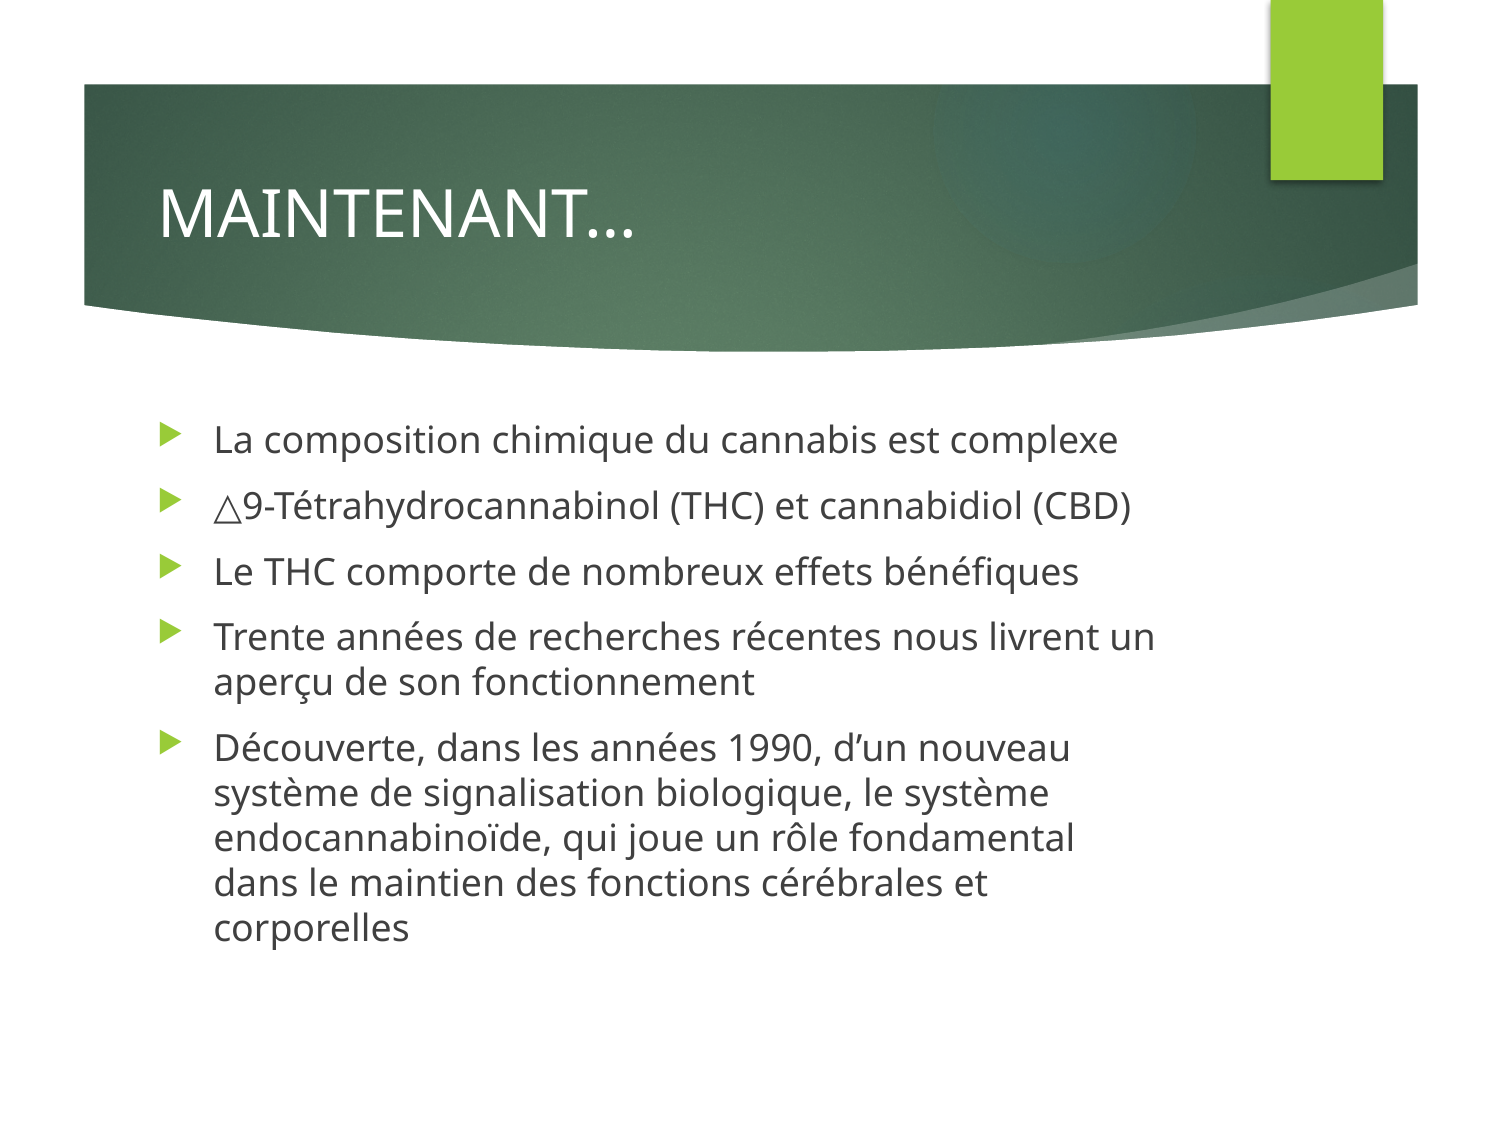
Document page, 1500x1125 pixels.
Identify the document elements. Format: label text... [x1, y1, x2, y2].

list La composition chimique du cannabis est complexe △9-Tétrahydrocannabinol (THC) et cannabidiol (CBD) Le THC comporte de nombreux effets bénéfiques Trente années de recherches récentes nous livrent un aperçu de son fonctionnement Découverte, dans les années 1990, d’un nouveau système de signalisation biologique, le système endocannabinoïde, qui joue un rôle fondamental dans le maintien des fonctions cérébrales et corporelles [142, 408, 1183, 988]
title MAINTENANT… [142, 152, 1183, 269]
